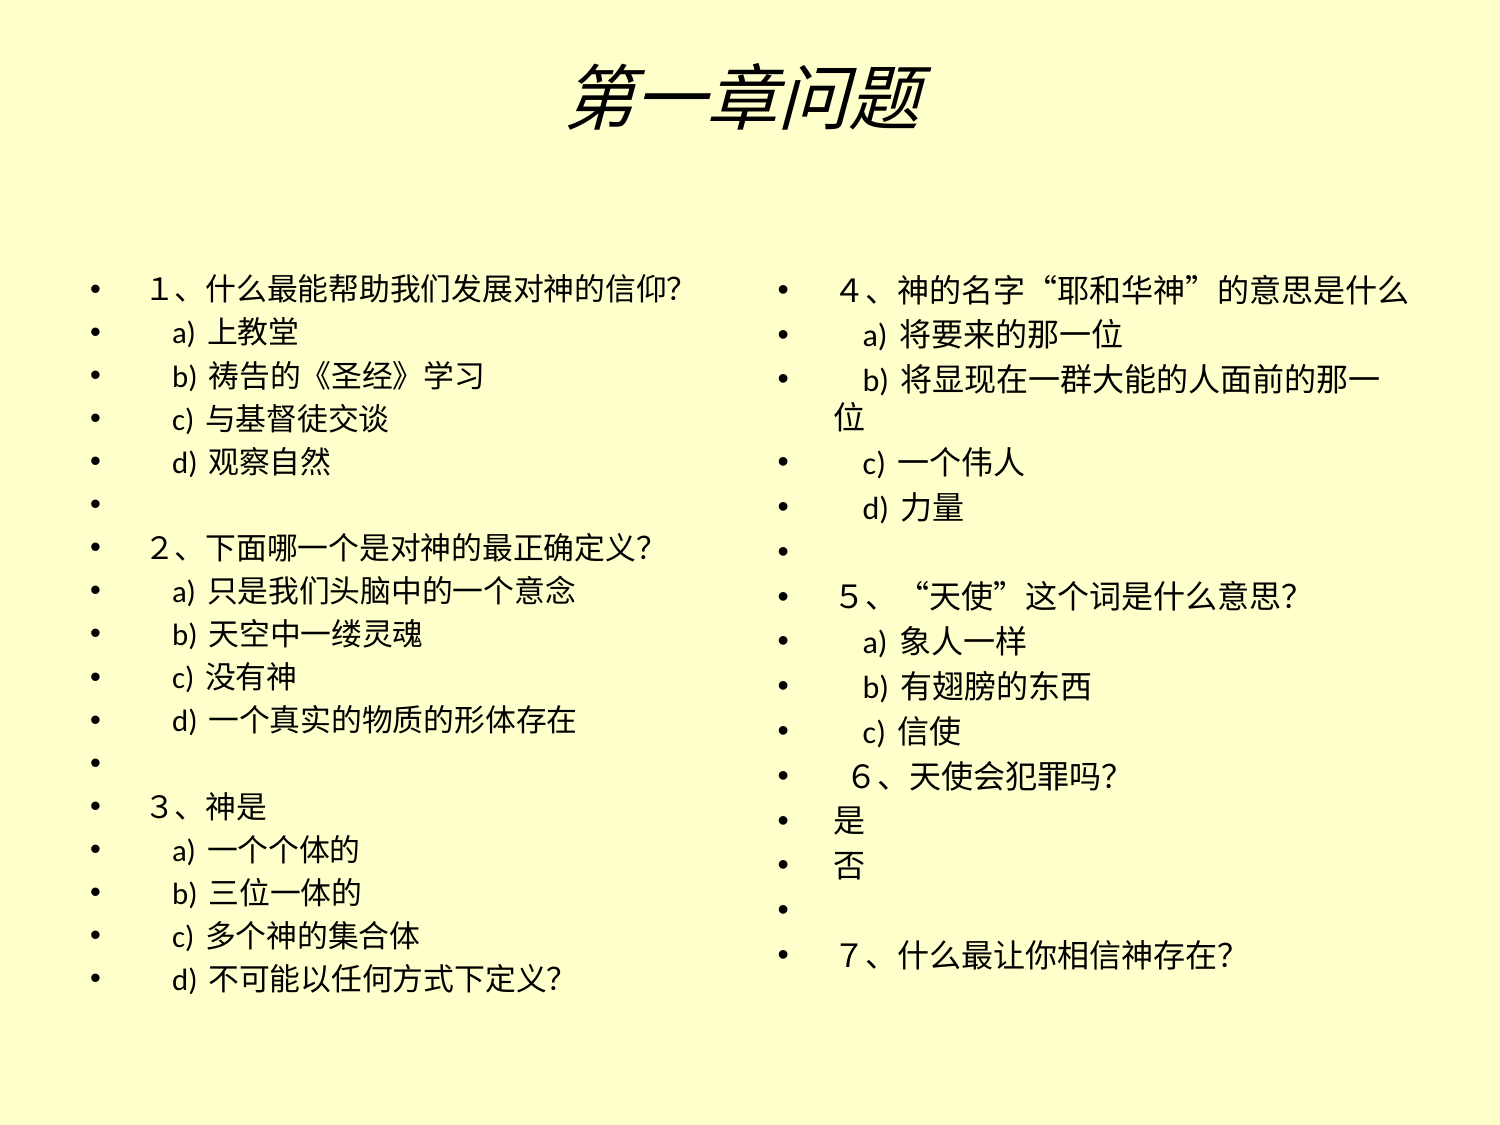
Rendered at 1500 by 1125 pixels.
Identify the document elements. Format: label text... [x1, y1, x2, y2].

list ４、神的名字“耶和华神”的意思是什么 a) 将要来的那一位 b) 将显现在一群大能的人面前的那一位 c) 一个伟人 d) 力量 ５、“天使”这个词是什么意思？ a) 象人一样 b) 有翅膀的东西 c) 信使 ６、天使会犯罪吗？ 是 否 ７、什么最让你相信神存在？ [762, 262, 1425, 1005]
title 第一章问题 [75, 45, 1425, 233]
list １、什么最能帮助我们发展对神的信仰？ a) 上教堂 b) 祷告的《圣经》学习 c) 与基督徒交谈 d) 观察自然 ２、下面哪一个是对神的最正确定义？ a) 只是我们头脑中的一个意念 b) 天空中一缕灵魂 c) 没有神 d) 一个真实的物质的形体存在 ３、神是 a) 一个个体的 b) 三位一体的 c) 多个神的集合体 d) 不可能以任何方式下定义？ [75, 262, 738, 1005]
